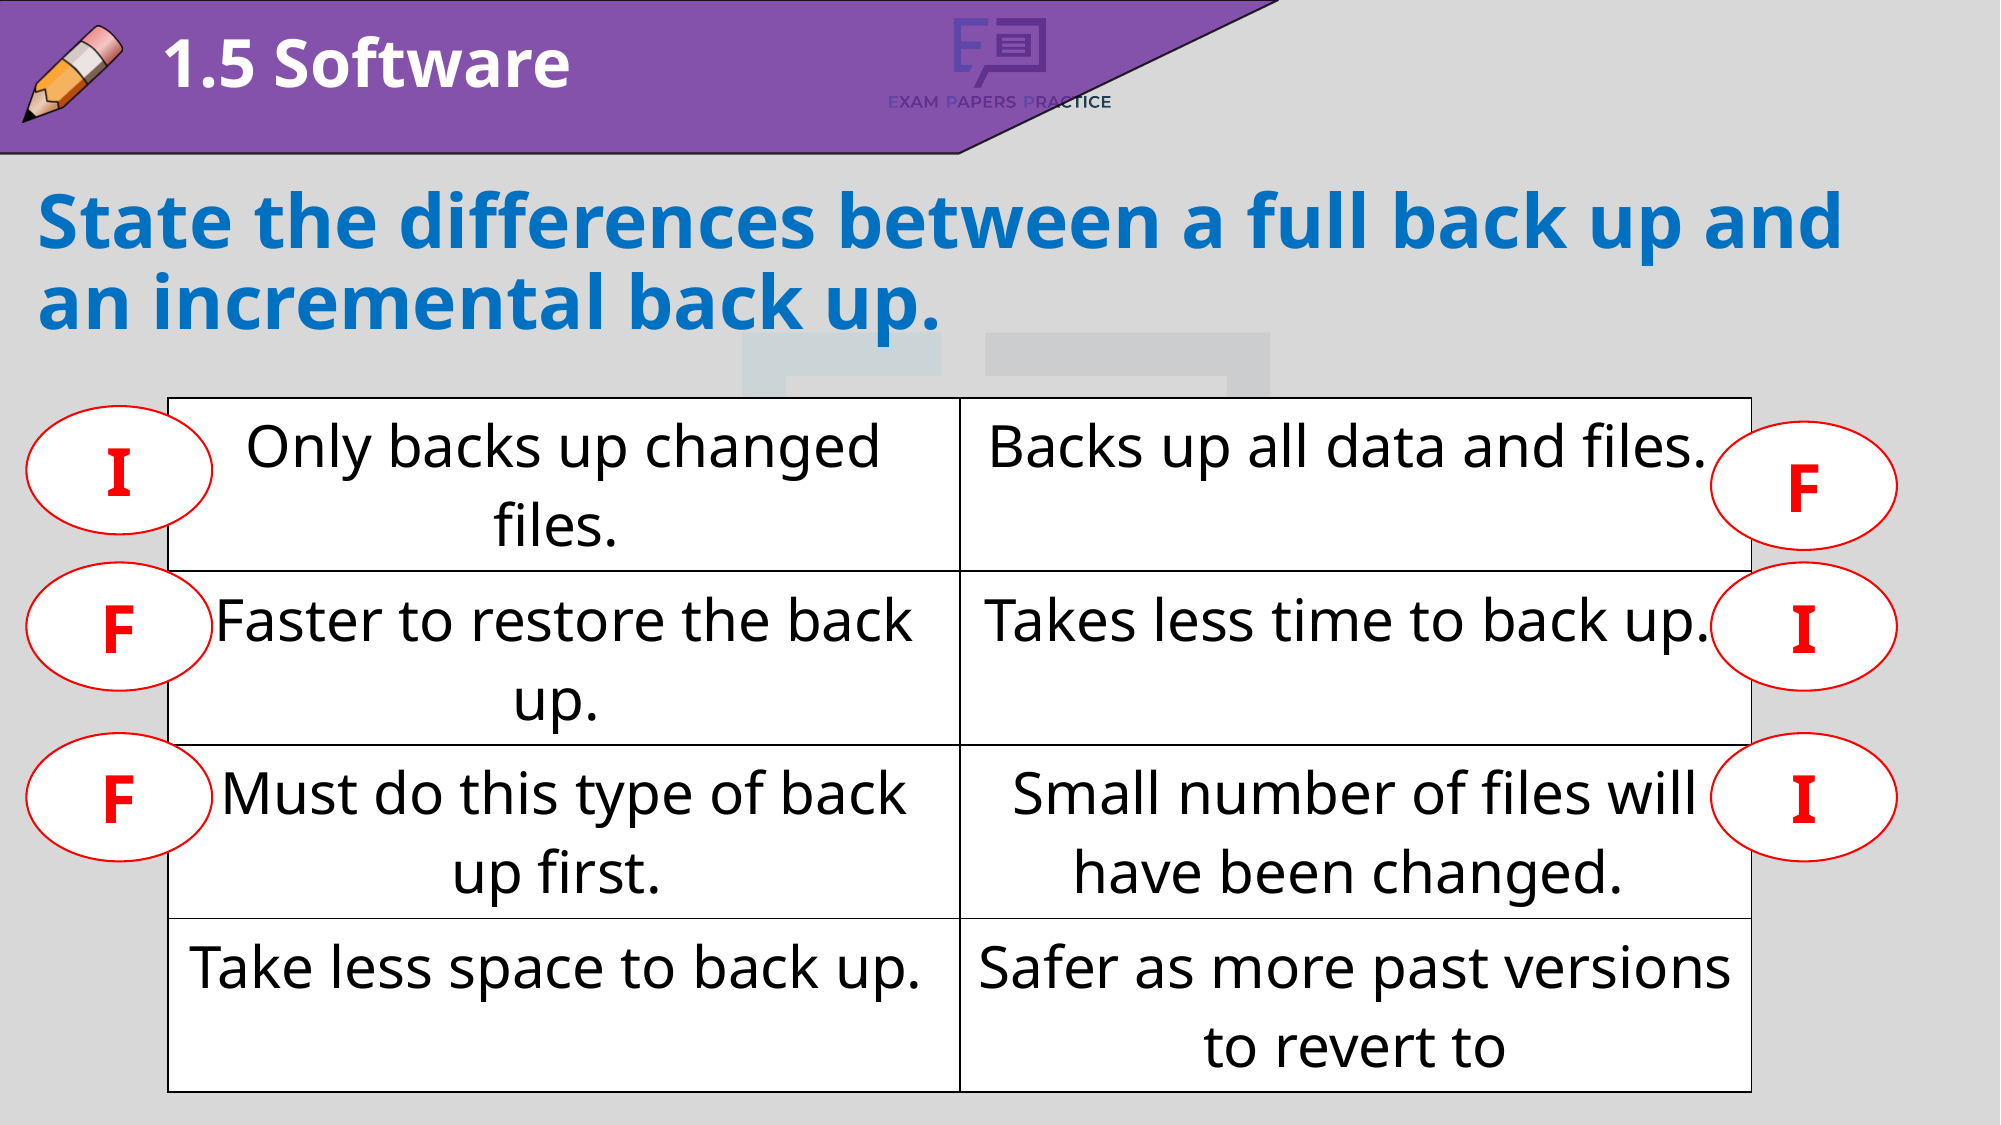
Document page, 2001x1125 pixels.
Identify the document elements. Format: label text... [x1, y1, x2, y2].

text_box I [1710, 561, 1898, 692]
table_cell Take less space to back up. [169, 919, 959, 1091]
text_box F [1710, 420, 1898, 551]
table_header Backs up all data and files. [961, 399, 1751, 570]
table_cell Must do this type of back up first. [169, 746, 959, 918]
text_box [22, 176, 1974, 1120]
picture [22, 25, 123, 123]
text_box I [1710, 732, 1898, 863]
text_box I [25, 405, 214, 536]
table_header Only backs up changed files. [169, 399, 959, 570]
text_box F [25, 561, 214, 692]
list 1.5 Software [146, 22, 960, 134]
table_cell Small number of files will have been changed. [961, 746, 1751, 918]
text_box F [25, 732, 214, 863]
table_cell Takes less time to back up. [961, 572, 1751, 744]
table_cell Faster to restore the back up. [169, 572, 959, 744]
table_cell Safer as more past versions to revert to [961, 919, 1751, 1091]
